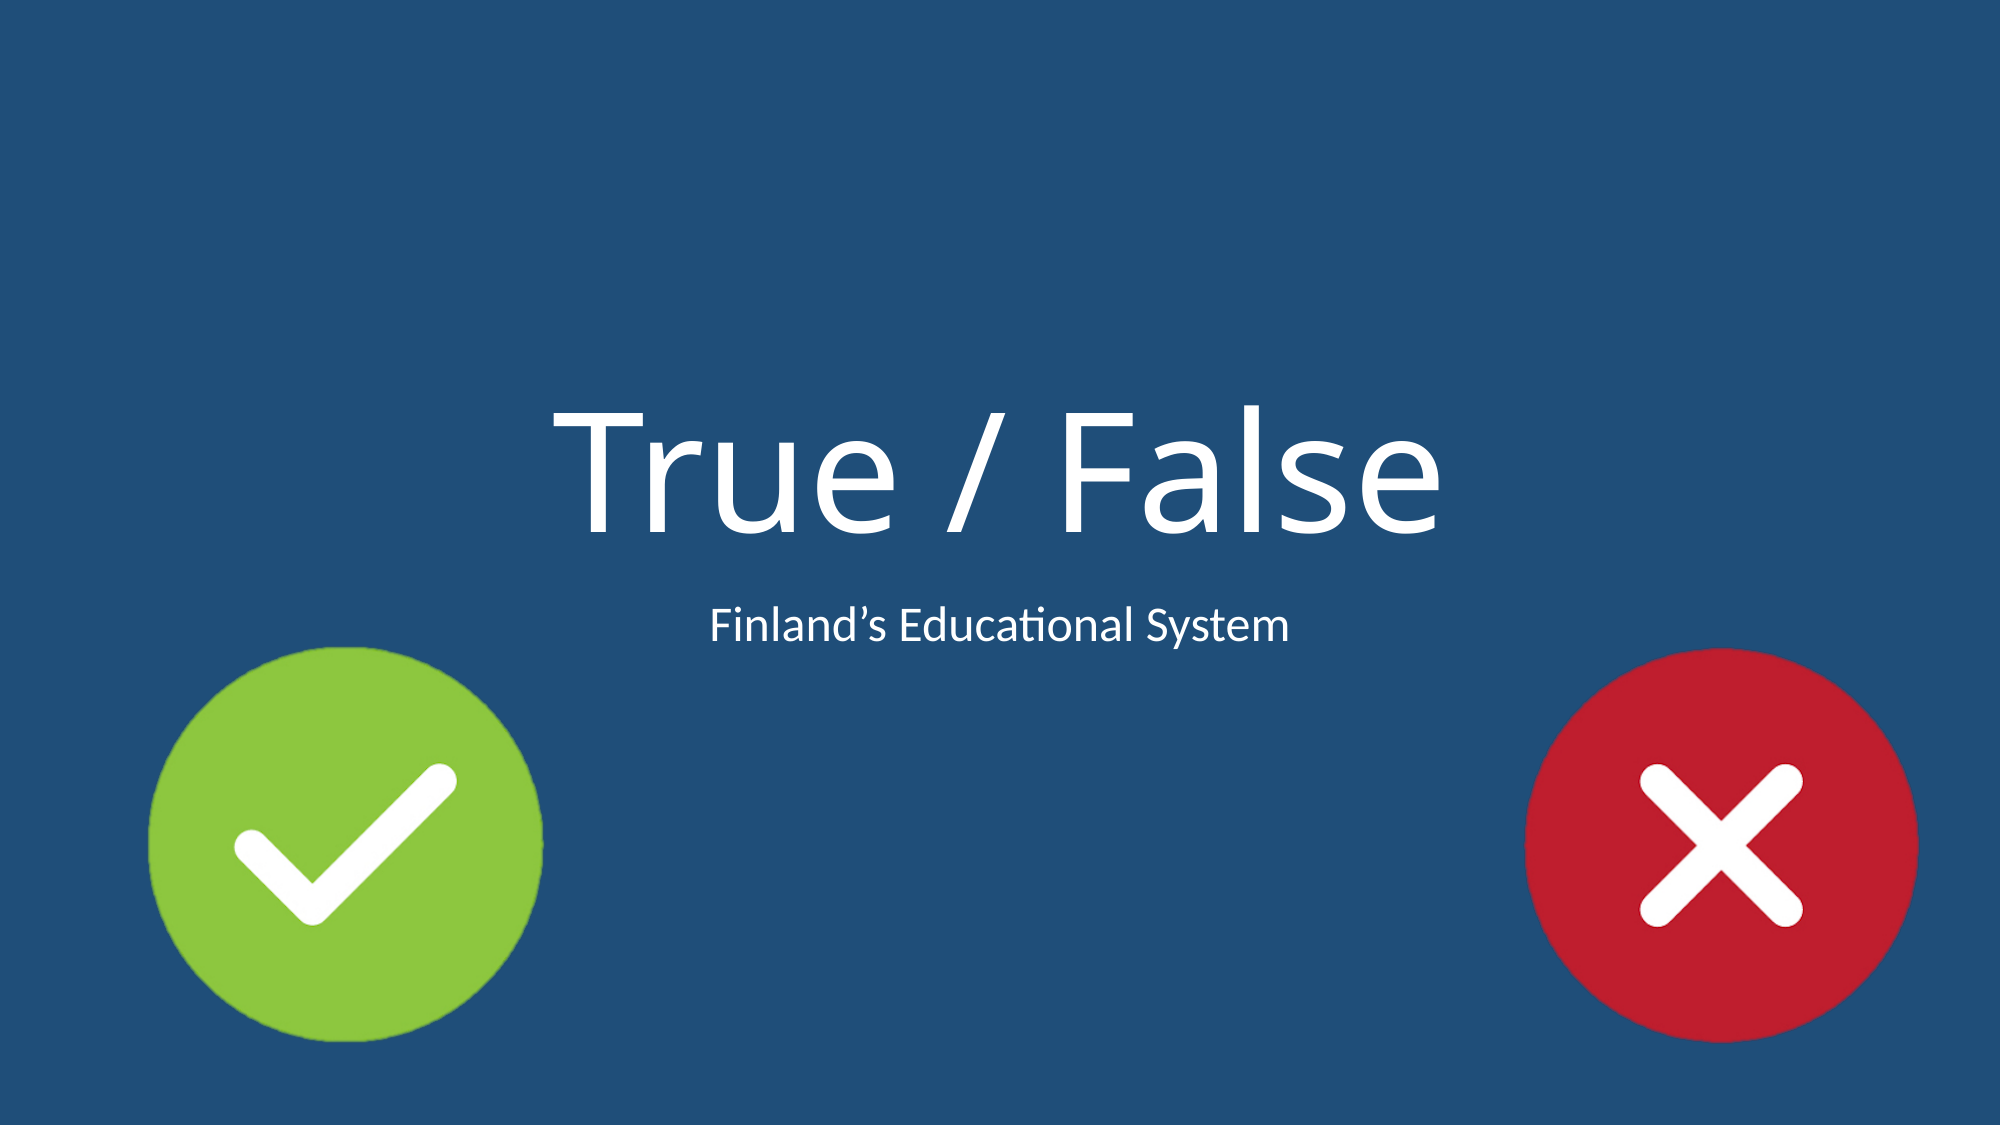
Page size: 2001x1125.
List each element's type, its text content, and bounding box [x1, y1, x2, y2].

title True / False [249, 184, 1750, 576]
subtitle Finland’s Educational System [249, 590, 1750, 863]
picture [136, 639, 561, 1054]
picture [1513, 641, 1933, 1052]
